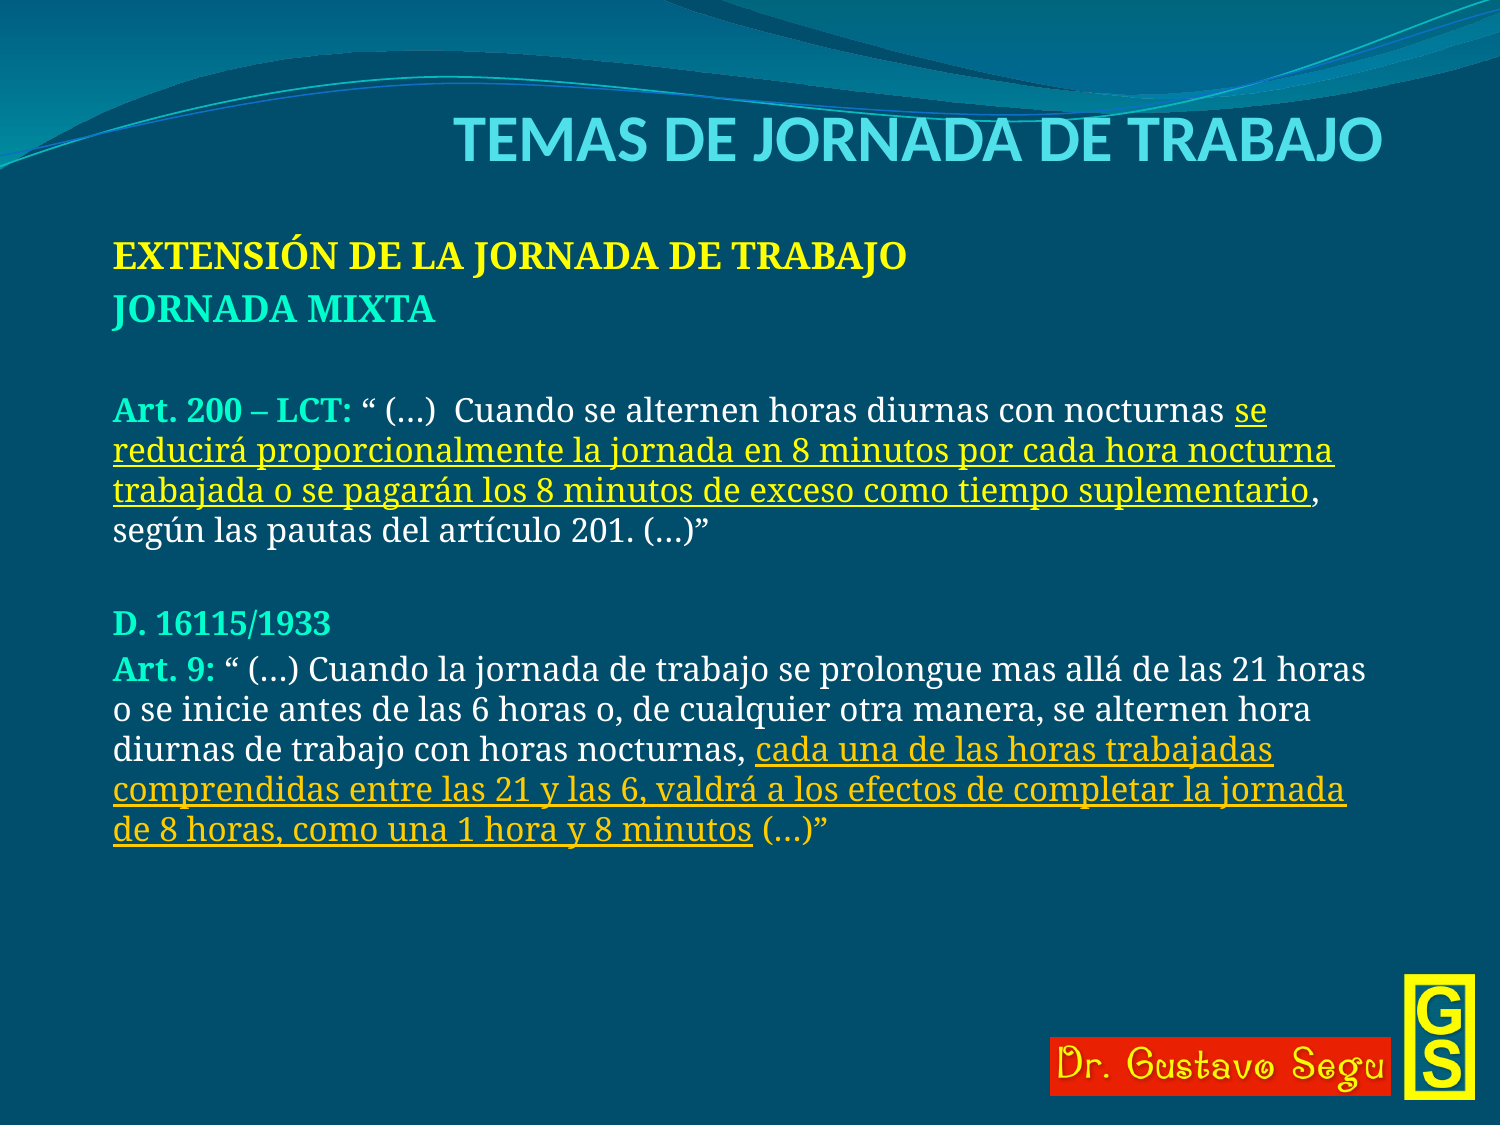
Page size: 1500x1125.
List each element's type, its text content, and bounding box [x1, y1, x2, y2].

title TEMAS DE JORNADA DE TRABAJO [112, 62, 1388, 175]
picture [1051, 1038, 1390, 1095]
picture [1405, 975, 1474, 1099]
subtitle EXTENSIÓN DE LA JORNADA DE TRABAJO JORNADA MIXTA Art. 200 – LCT: “ (…) Cuando se alternen horas diurnas con nocturnas se reducirá proporcionalmente la jornada en 8 minutos por cada hora nocturna trabajada o se pagarán los 8 minutos de exceso como tiempo suplementario, según las pautas del artículo 201. (…)” D. 16115/1933 Art. 9: “ (…) Cuando la jornada de trabajo se prolongue mas allá de las 21 horas o se inicie antes de las 6 horas o, de cualquier otra manera, se alternen hora diurnas de trabajo con horas nocturnas, cada una de las horas trabajadas comprendidas entre las 21 y las 6, valdrá a los efectos de completar la jornada de 8 horas, como una 1 hora y 8 minutos (…)” [112, 224, 1388, 1025]
